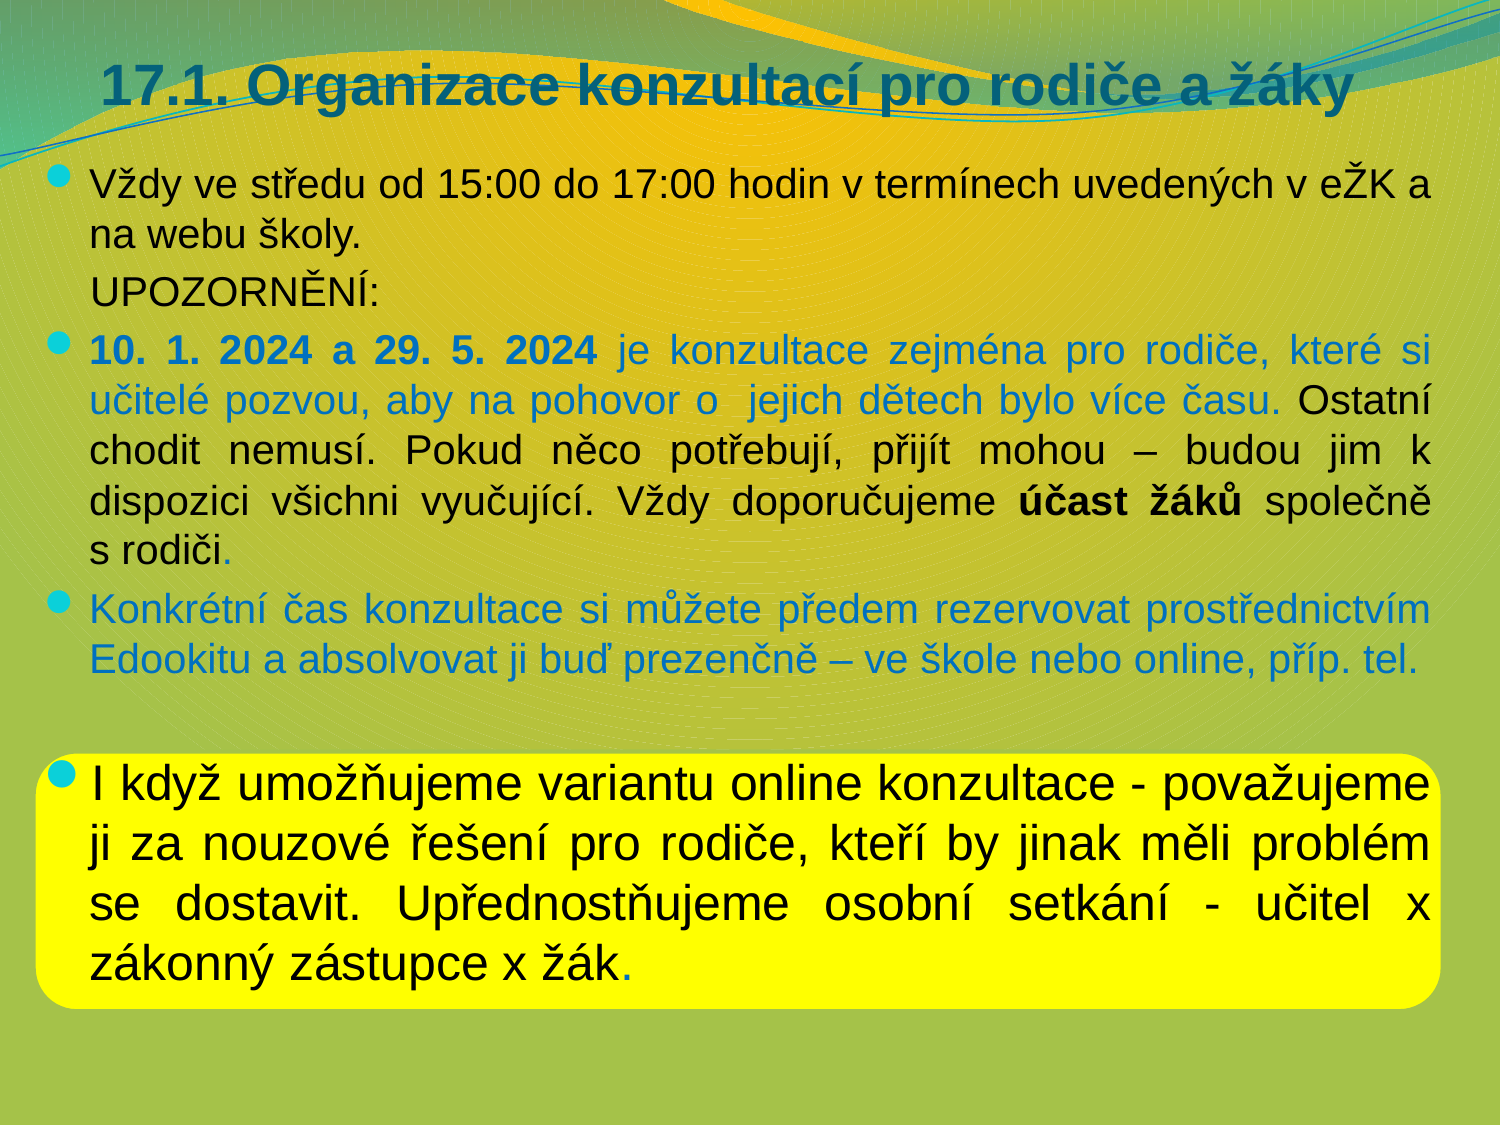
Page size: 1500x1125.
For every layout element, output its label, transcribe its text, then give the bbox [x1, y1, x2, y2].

list Vždy ve středu od 15:00 do 17:00 hodin v termínech uvedených v eŽK a na webu školy. UPOZORNĚNÍ: 10. 1. 2024 a 29. 5. 2024 je konzultace zejména pro rodiče, které si učitelé pozvou, aby na pohovor o jejich dětech bylo více času. Ostatní chodit nemusí. Pokud něco potřebují, přijít mohou – budou jim k dispozici všichni vyučující. Vždy doporučujeme účast žáků společně s rodiči. Konkrétní čas konzultace si můžete předem rezervovat prostřednictvím Edookitu a absolvovat ji buď prezenčně – ve škole nebo online, příp. tel. I když umožňujeme variantu online konzultace - považujeme ji za nouzové řešení pro rodiče, kteří by jinak měli problém se dostavit. Upřednostňujeme osobní setkání - učitel x zákonný zástupce x žák. [29, 149, 1447, 1125]
title 17.1. Organizace konzultací pro rodiče a žáky [61, 1, 1412, 118]
